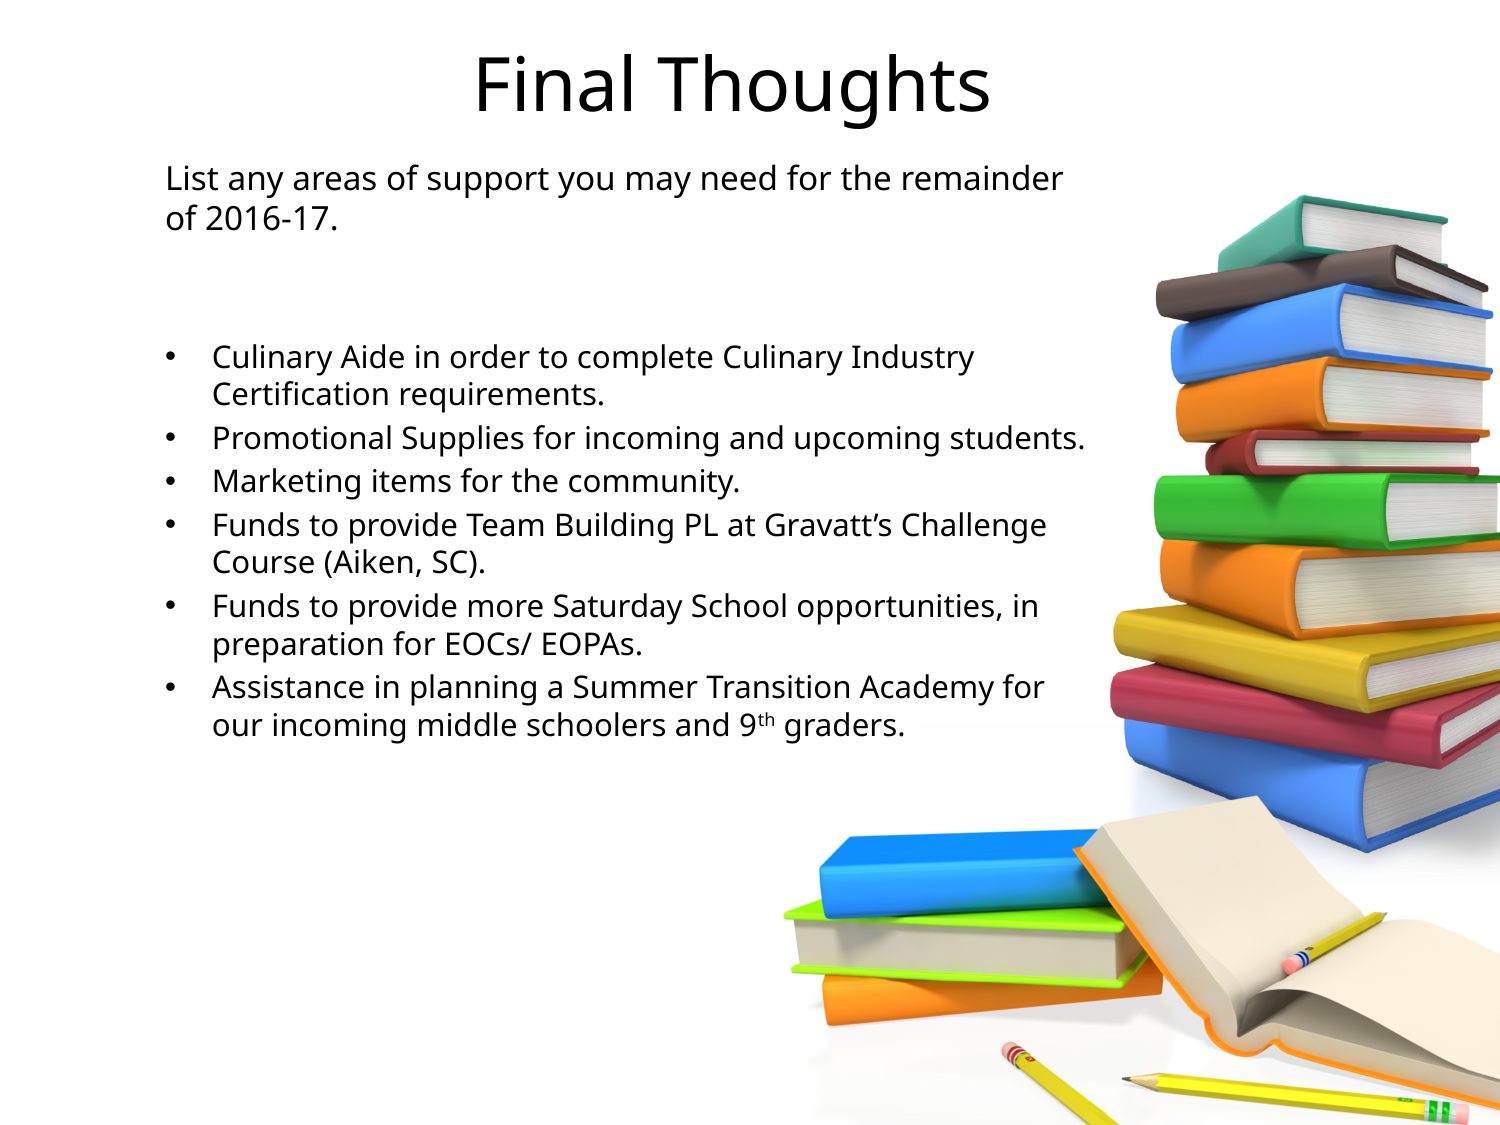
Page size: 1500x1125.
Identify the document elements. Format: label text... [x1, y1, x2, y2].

title Final Thoughts [165, 0, 1300, 160]
picture [0, 0, 1500, 1125]
list List any areas of support you may need for the remainder of 2016-17. Culinary Aide in order to complete Culinary Industry Certification requirements. Promotional Supplies for incoming and upcoming students. Marketing items for the community. Funds to provide Team Building PL at Gravatt’s Challenge Course (Aiken, SC). Funds to provide more Saturday School opportunities, in preparation for EOCs/ EOPAs. Assistance in planning a Summer Transition Academy for our incoming middle schoolers and 9th graders. [150, 149, 1113, 847]
